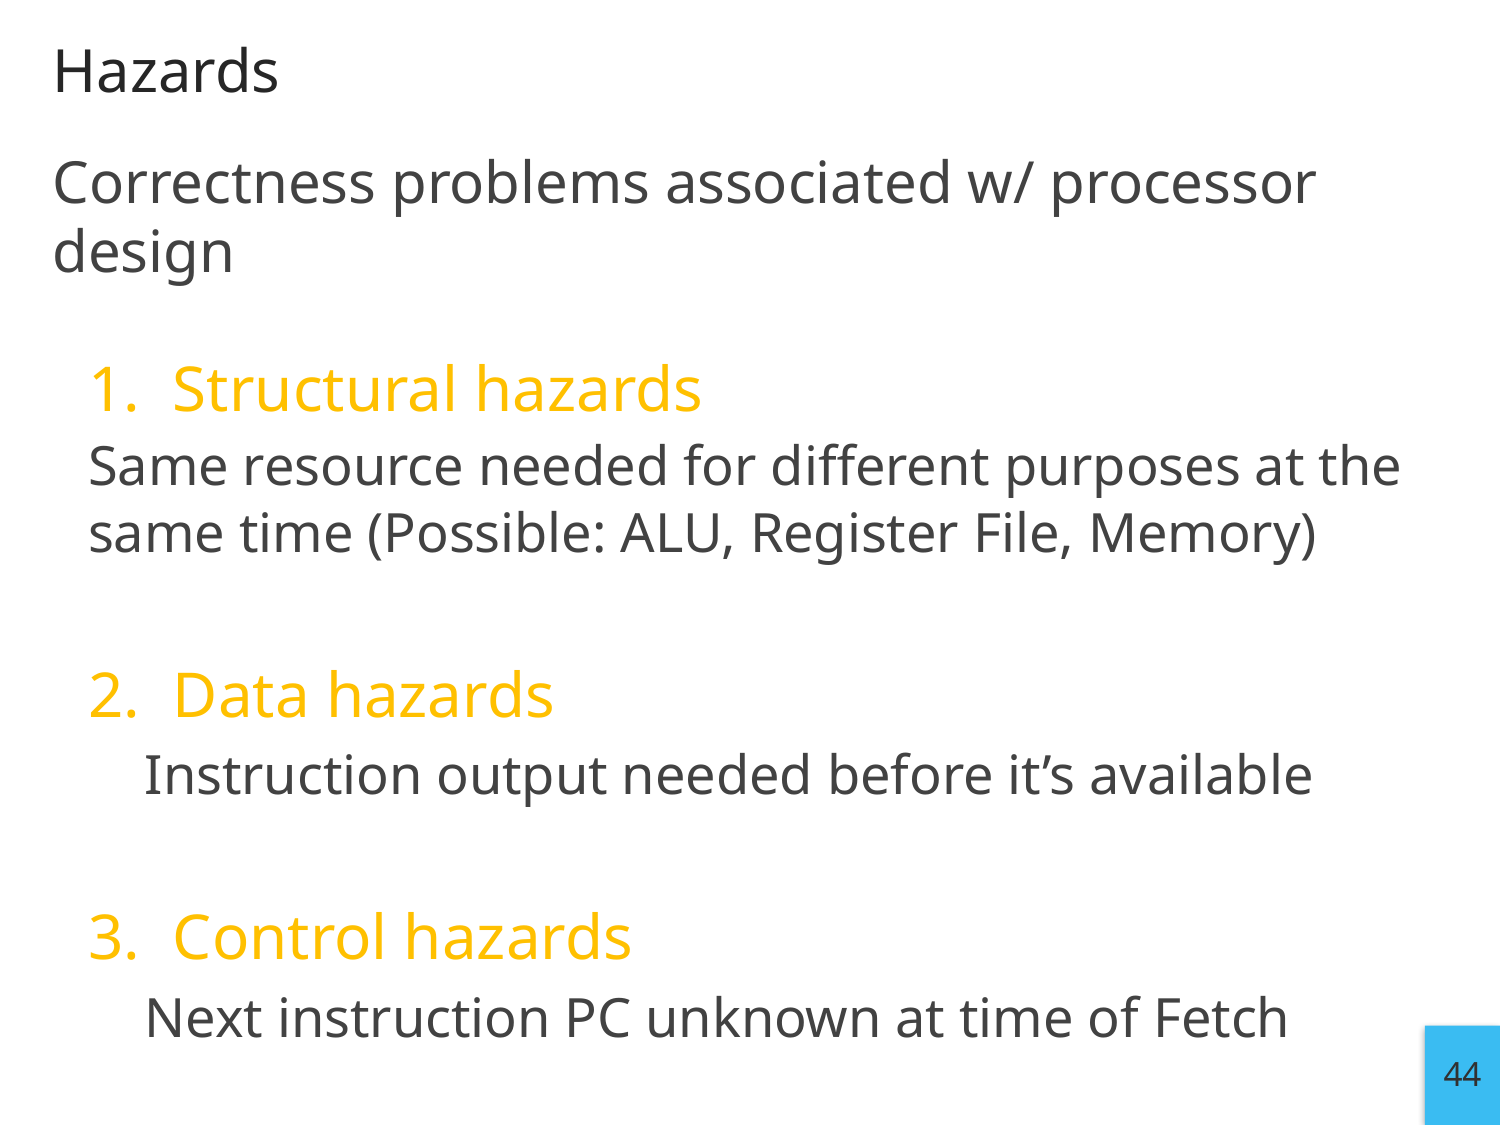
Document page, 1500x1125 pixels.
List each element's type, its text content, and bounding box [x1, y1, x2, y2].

title Hazards [37, 24, 1463, 113]
slide_number 44 [1425, 1063, 1500, 1125]
list Correctness problems associated w/ processor design Structural hazards Same resource needed for different purposes at the same time (Possible: ALU, Register File, Memory) Data hazards Instruction output needed before it’s available Control hazards Next instruction PC unknown at time of Fetch [37, 137, 1500, 1063]
